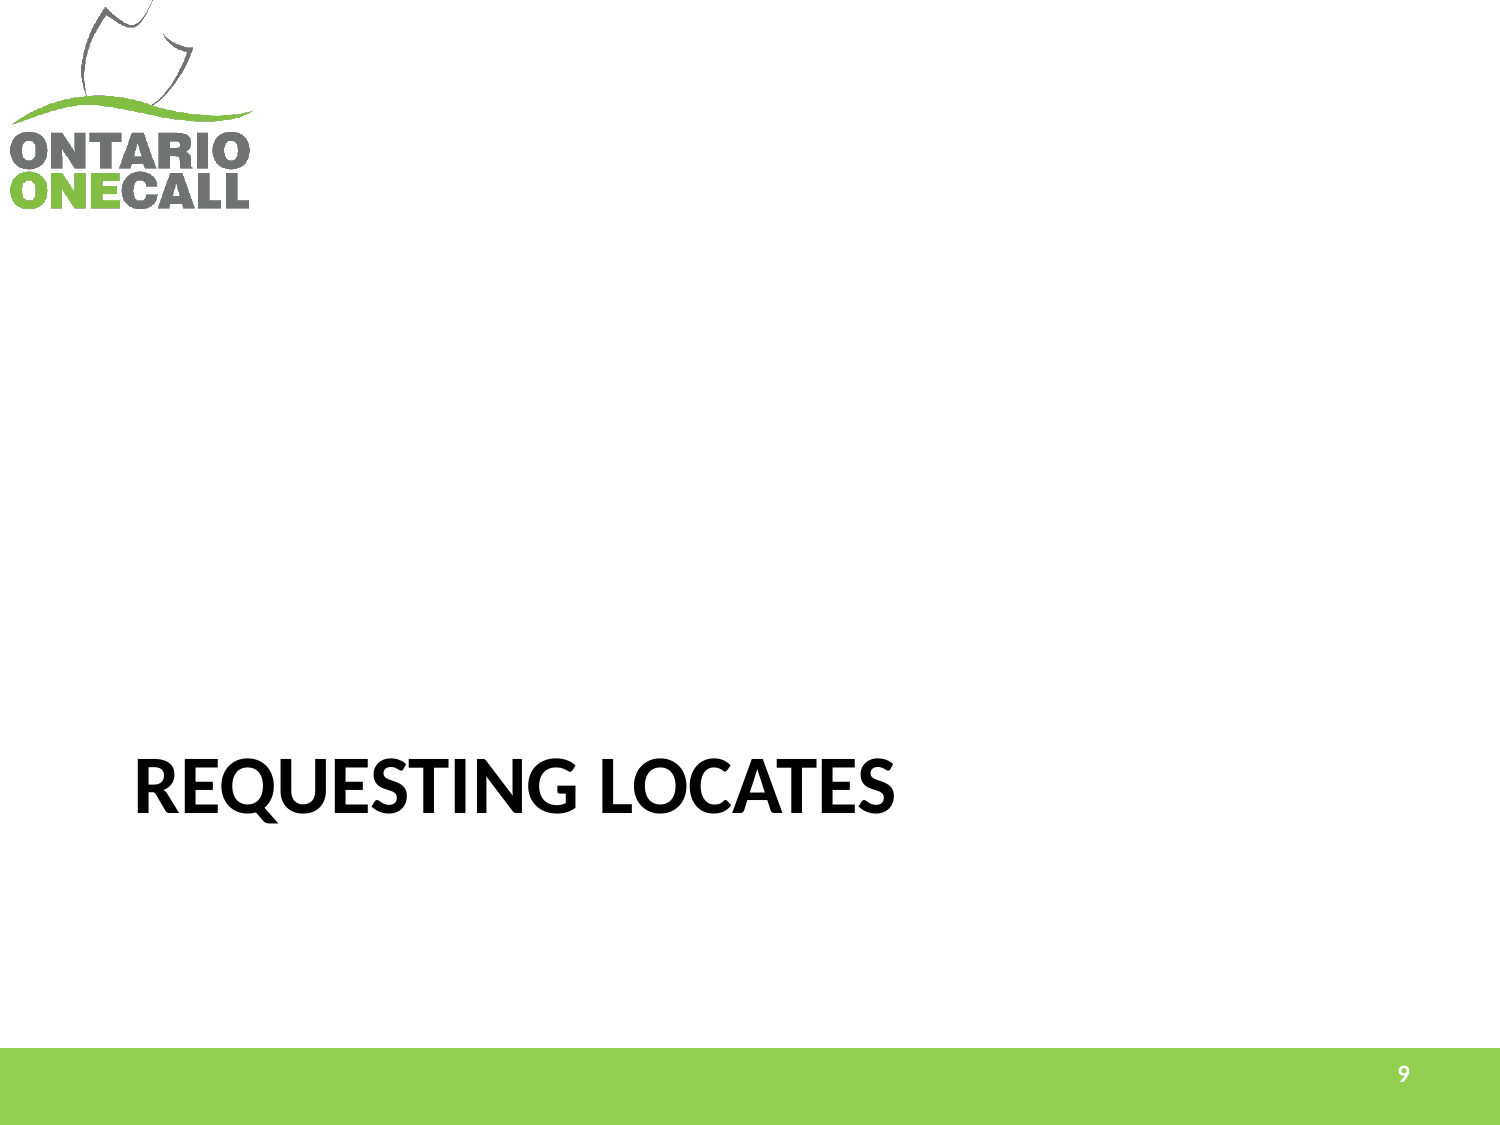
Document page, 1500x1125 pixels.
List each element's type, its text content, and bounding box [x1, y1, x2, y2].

title Requesting Locates [118, 722, 1394, 947]
picture [10, 0, 254, 209]
text_box [0, 1048, 1500, 1125]
slide_number 9 [1074, 1042, 1425, 1103]
